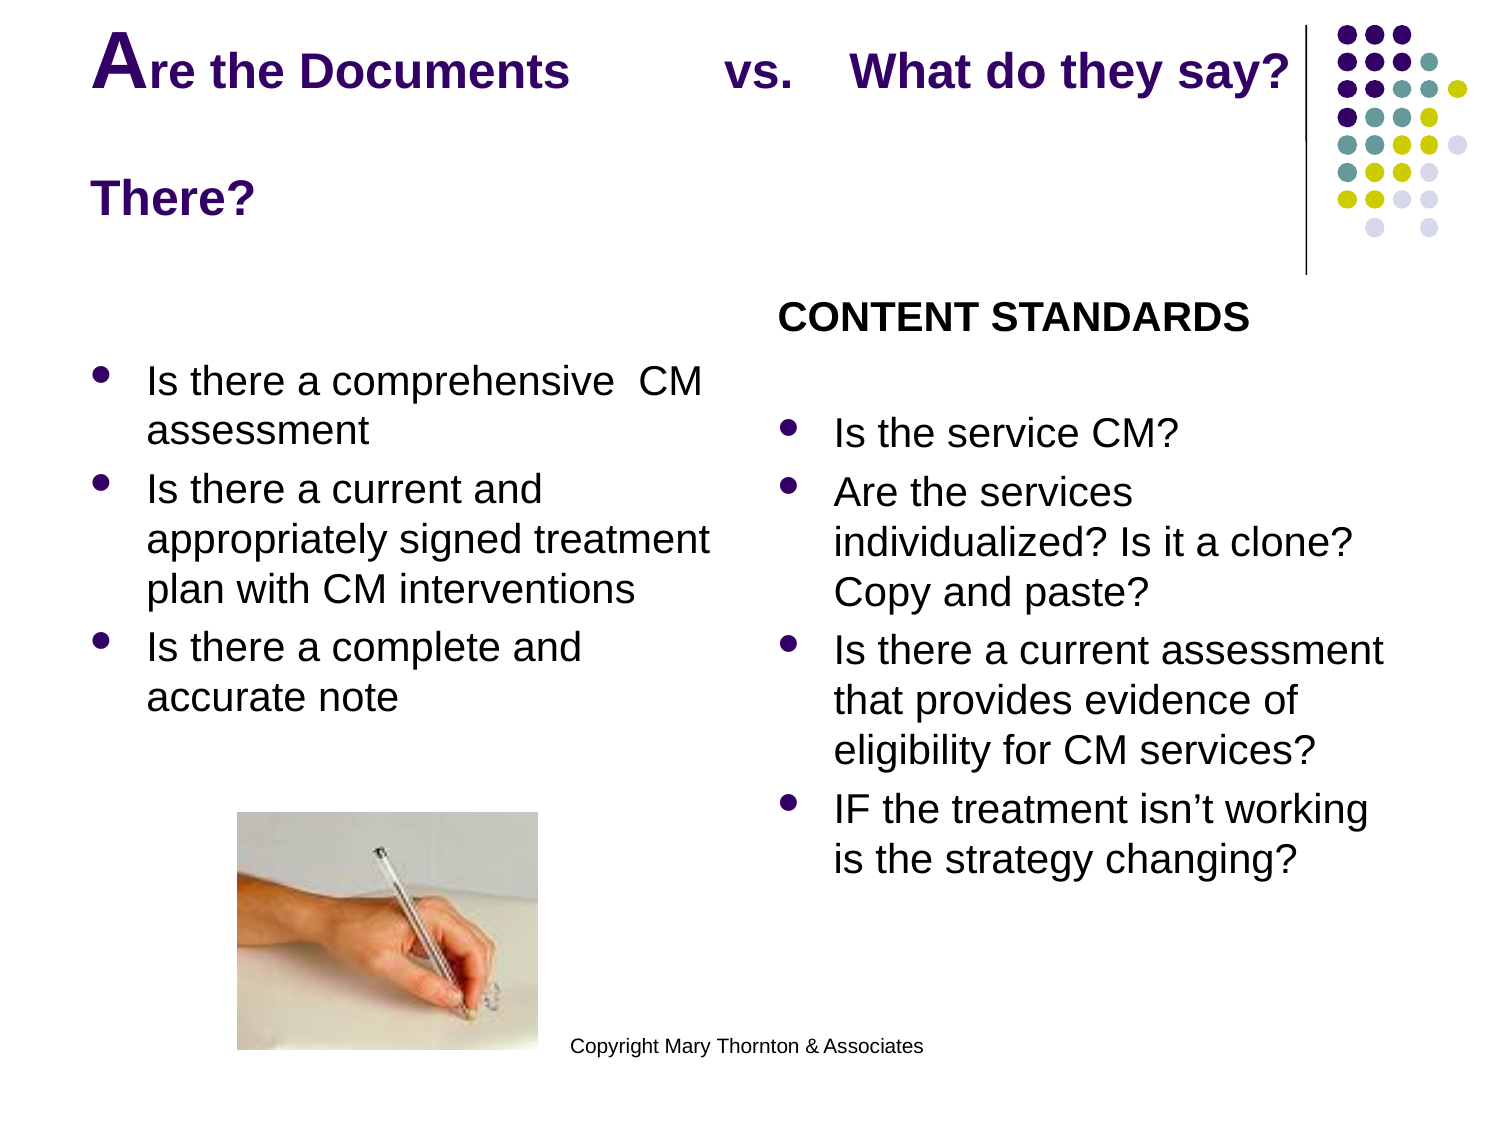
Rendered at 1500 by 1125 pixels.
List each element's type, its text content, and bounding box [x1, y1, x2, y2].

list Is there a comprehensive CM assessment Is there a current and appropriately signed treatment plan with CM interventions Is there a complete and accurate note [74, 287, 738, 1006]
list Content Standards Is the service CM? Are the services individualized? Is it a clone? Copy and paste? Is there a current assessment that provides evidence of eligibility for CM services? IF the treatment isn’t working is the strategy changing? [762, 281, 1426, 1006]
title Are the Documents vs. What do they say? There? [74, 19, 1313, 233]
footer Copyright Mary Thornton & Associates [512, 1024, 988, 1101]
picture [237, 812, 538, 1051]
